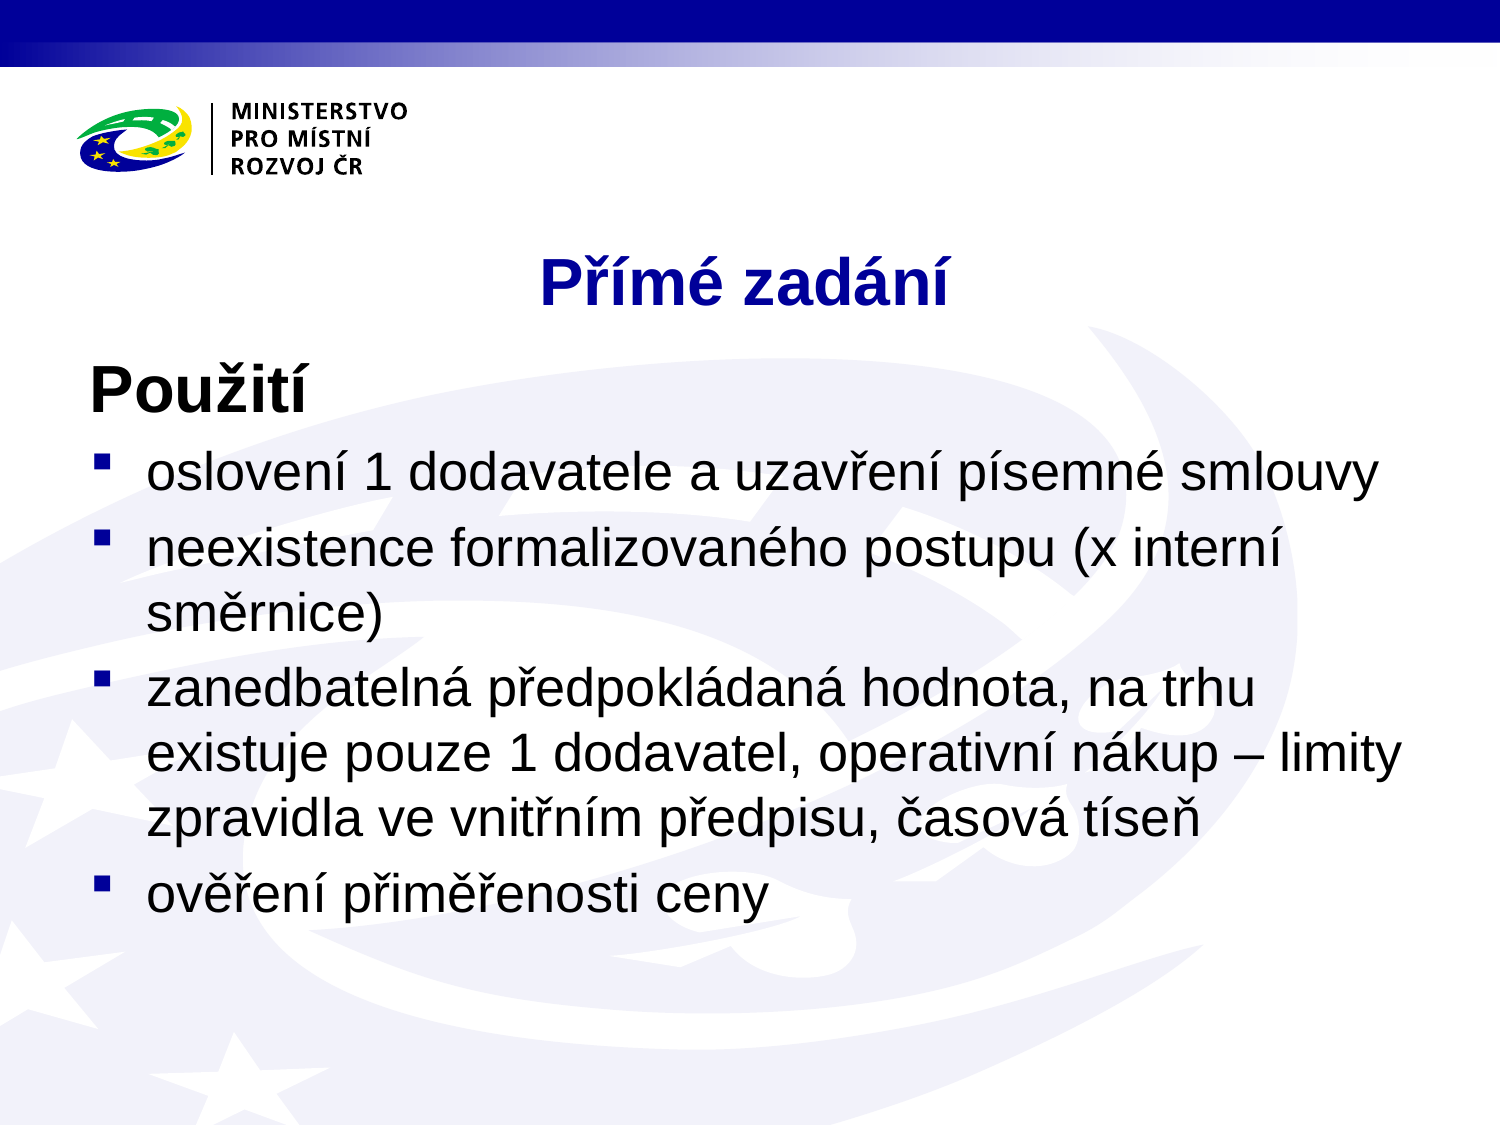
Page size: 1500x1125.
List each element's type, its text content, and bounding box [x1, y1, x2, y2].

list Použití oslovení 1 dodavatele a uzavření písemné smlouvy neexistence formalizovaného postupu (x interní směrnice) zanedbatelná předpokládaná hodnota, na trhu existuje pouze 1 dodavatel, operativní nákup – limity zpravidla ve vnitřním předpisu, časová tíseň ověření přiměřenosti ceny [75, 338, 1425, 926]
title Přímé zadání [64, 231, 1425, 315]
